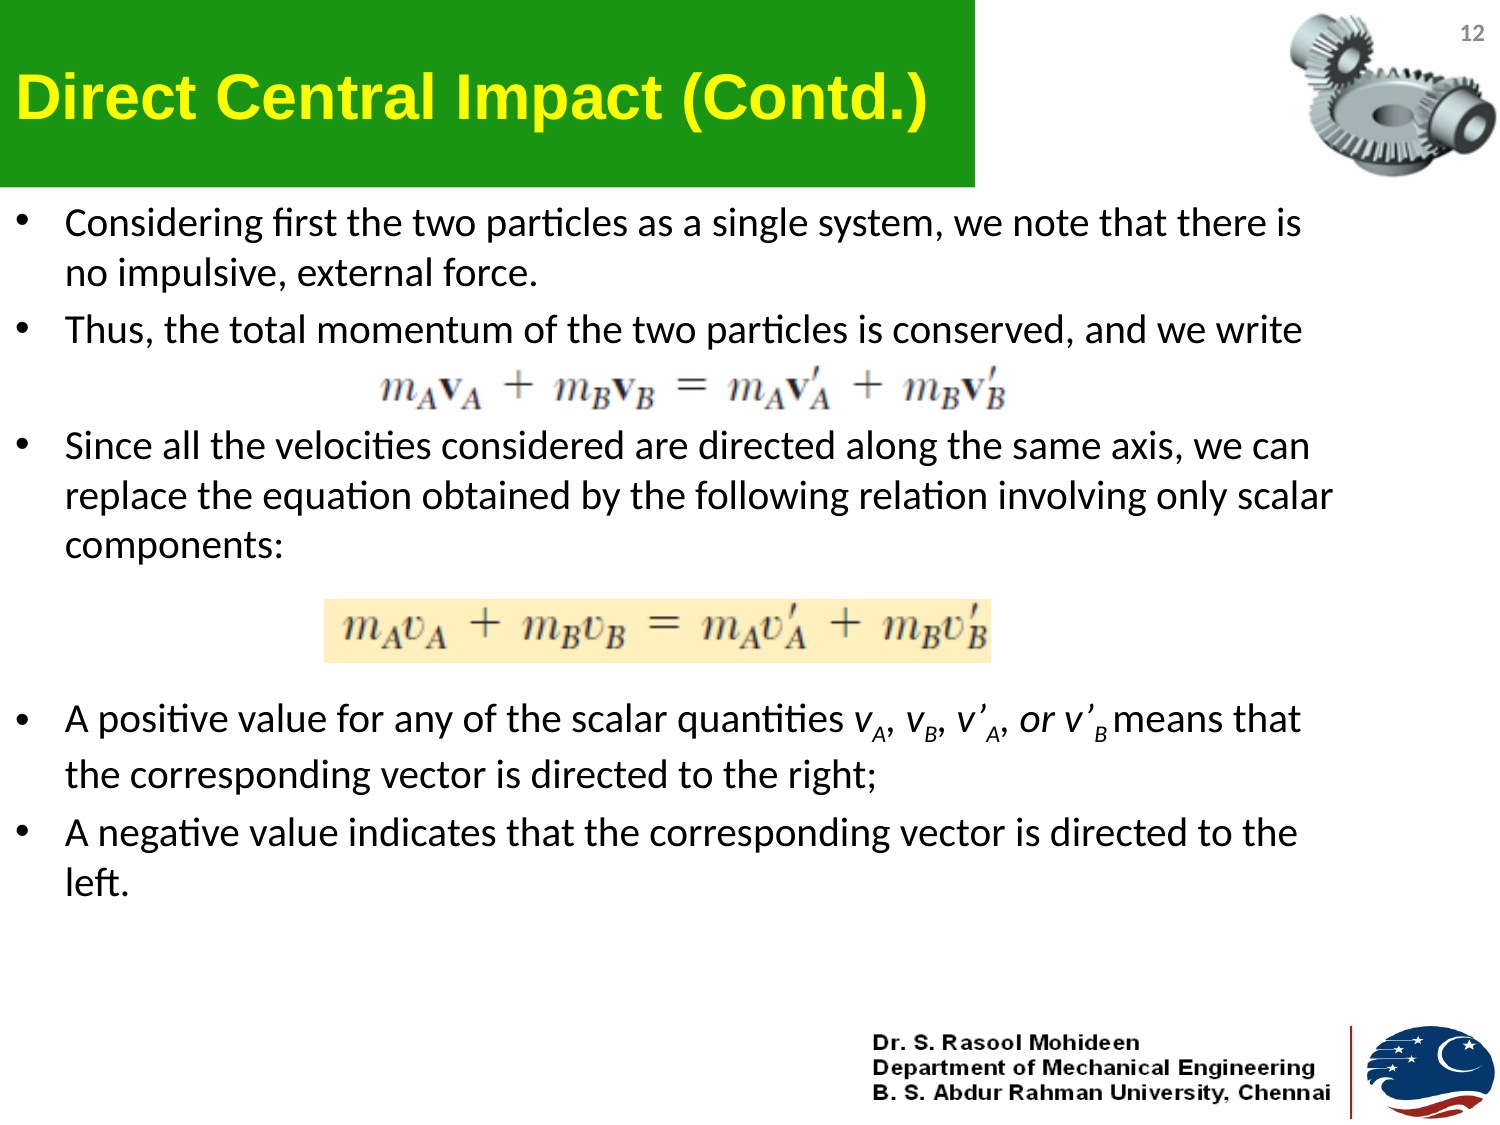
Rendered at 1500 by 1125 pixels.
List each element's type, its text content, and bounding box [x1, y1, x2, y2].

list Considering first the two particles as a single system, we note that there is no impulsive, external force. Thus, the total momentum of the two particles is conserved, and we write Since all the velocities considered are directed along the same axis, we can replace the equation obtained by the following relation involving only scalar components: A positive value for any of the scalar quantities vA, vB, v’A, or v’B means that the corresponding vector is directed to the right; A negative value indicates that the corresponding vector is directed to the left. [0, 187, 1350, 930]
title Direct Central Impact (Contd.) [0, 0, 975, 187]
picture [374, 362, 1024, 426]
picture [1287, 0, 1500, 198]
slide_number 12 [1362, 0, 1500, 63]
picture [862, 1024, 1500, 1125]
picture [324, 599, 991, 663]
